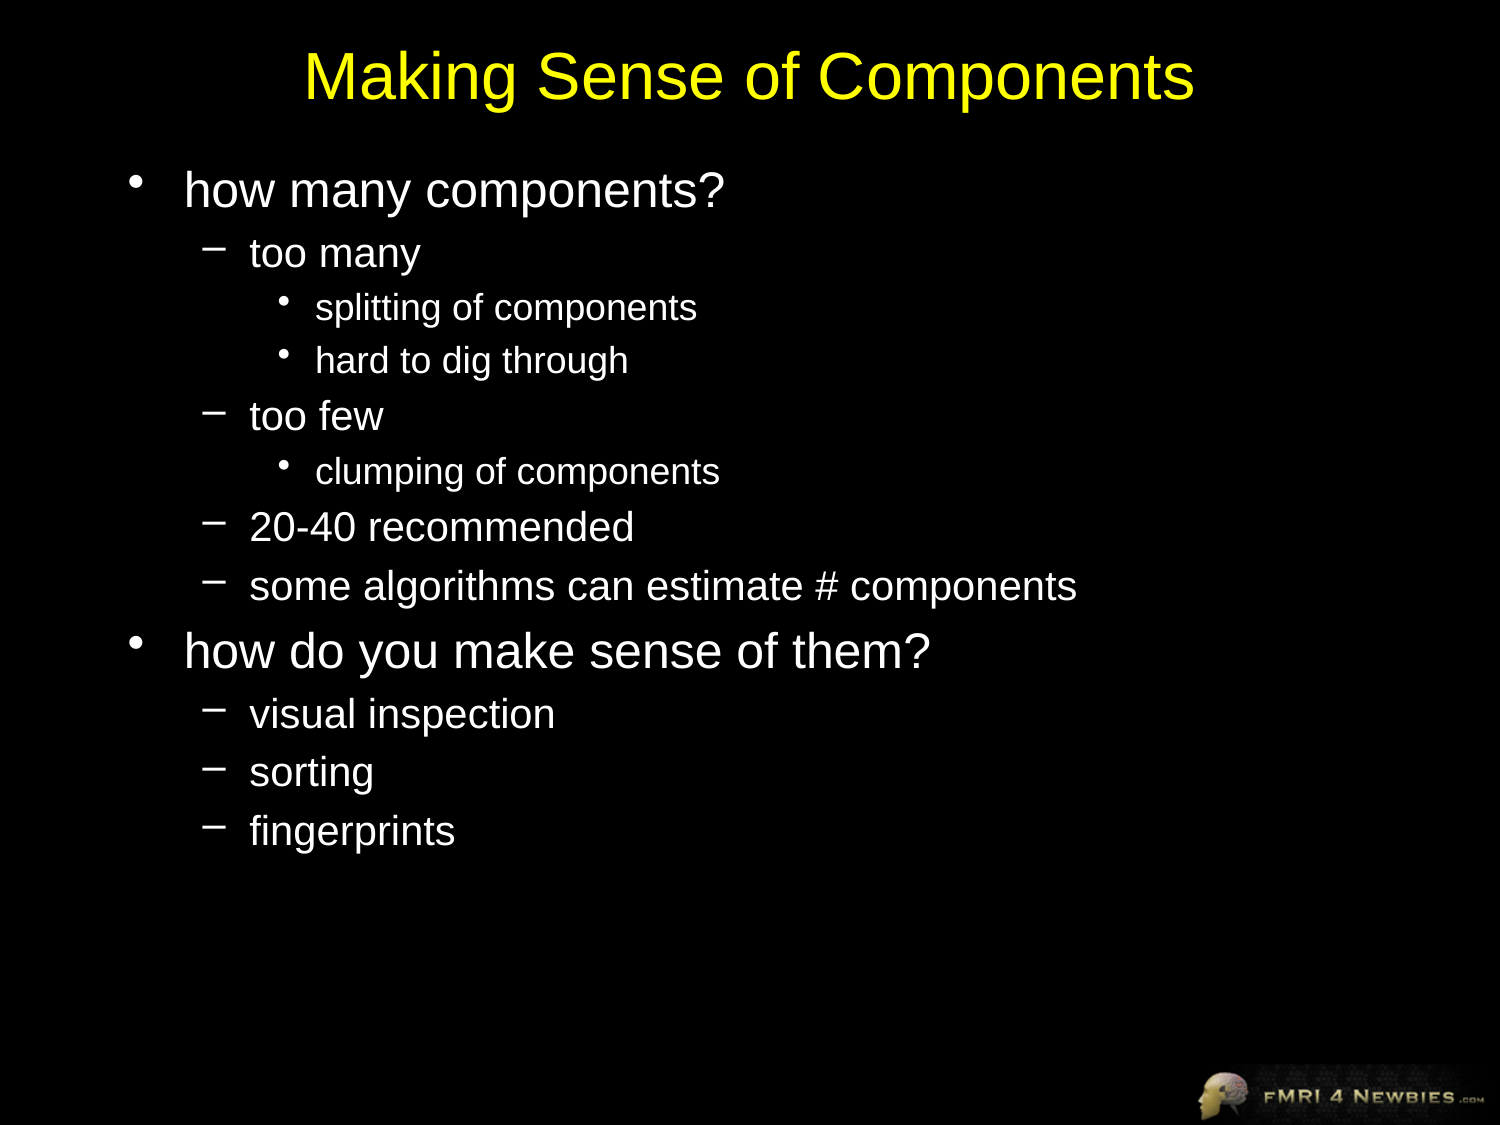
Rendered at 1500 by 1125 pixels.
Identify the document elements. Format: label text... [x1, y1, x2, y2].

picture [1180, 1064, 1500, 1125]
list how many components? too many splitting of components hard to dig through too few clumping of components 20-40 recommended some algorithms can estimate # components how do you make sense of them? visual inspection sorting fingerprints [112, 149, 1388, 1000]
title Making Sense of Components [112, 24, 1388, 121]
